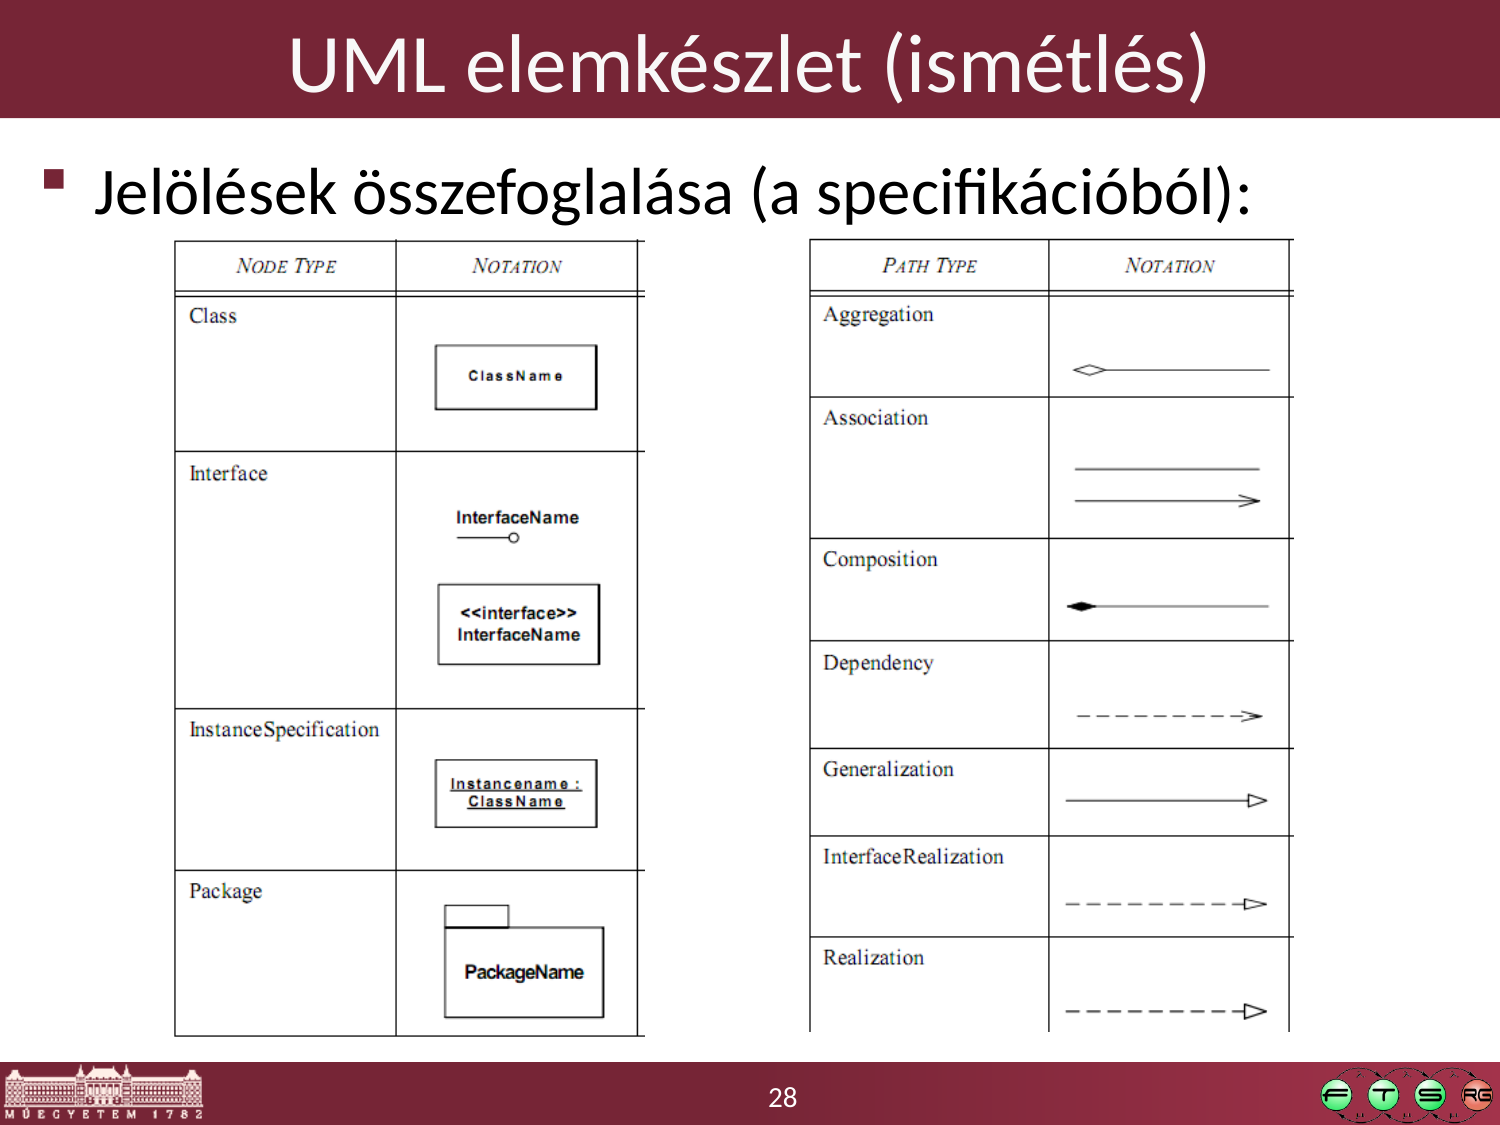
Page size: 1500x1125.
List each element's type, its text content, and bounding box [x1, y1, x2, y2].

picture [165, 234, 645, 1045]
picture [796, 234, 1294, 1032]
picture [1318, 1065, 1494, 1125]
title UML elemkészlet (ismétlés) [0, 0, 1500, 119]
picture [0, 1063, 209, 1123]
list Jelölések összefoglalása (a specifikációból): [23, 140, 1477, 1048]
